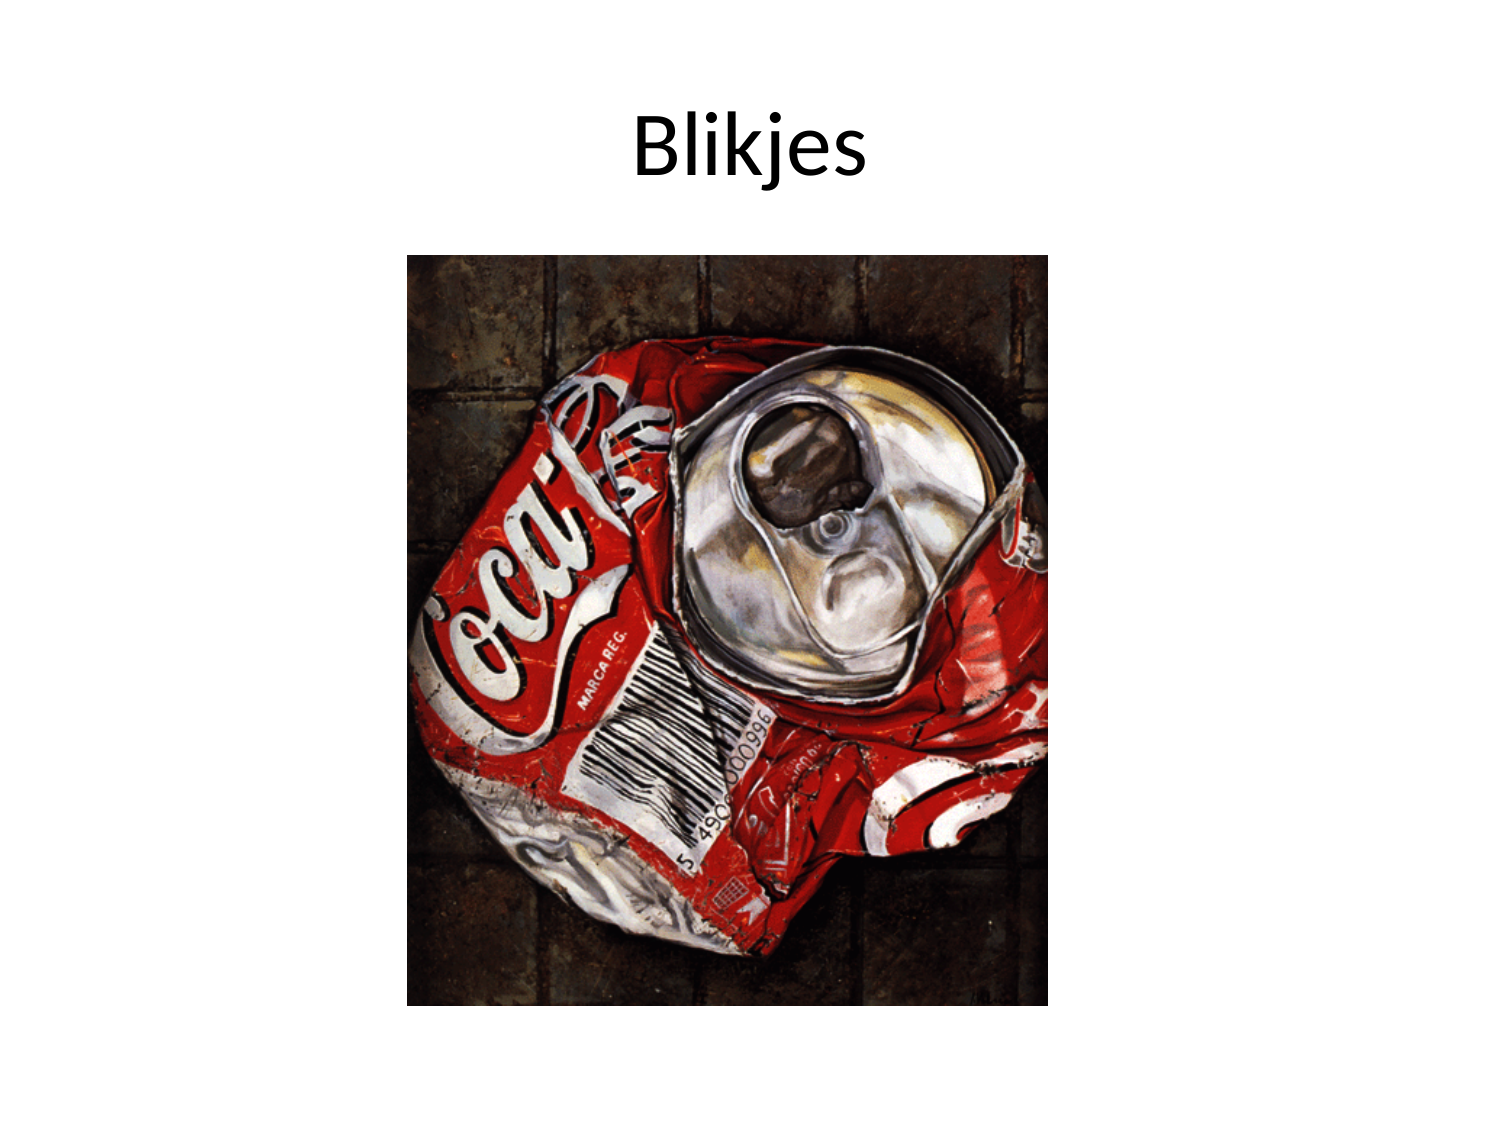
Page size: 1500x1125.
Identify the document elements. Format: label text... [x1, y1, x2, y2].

picture [407, 255, 1048, 1006]
title Blikjes [717, 45, 1425, 233]
text_box [25, 0, 717, 422]
